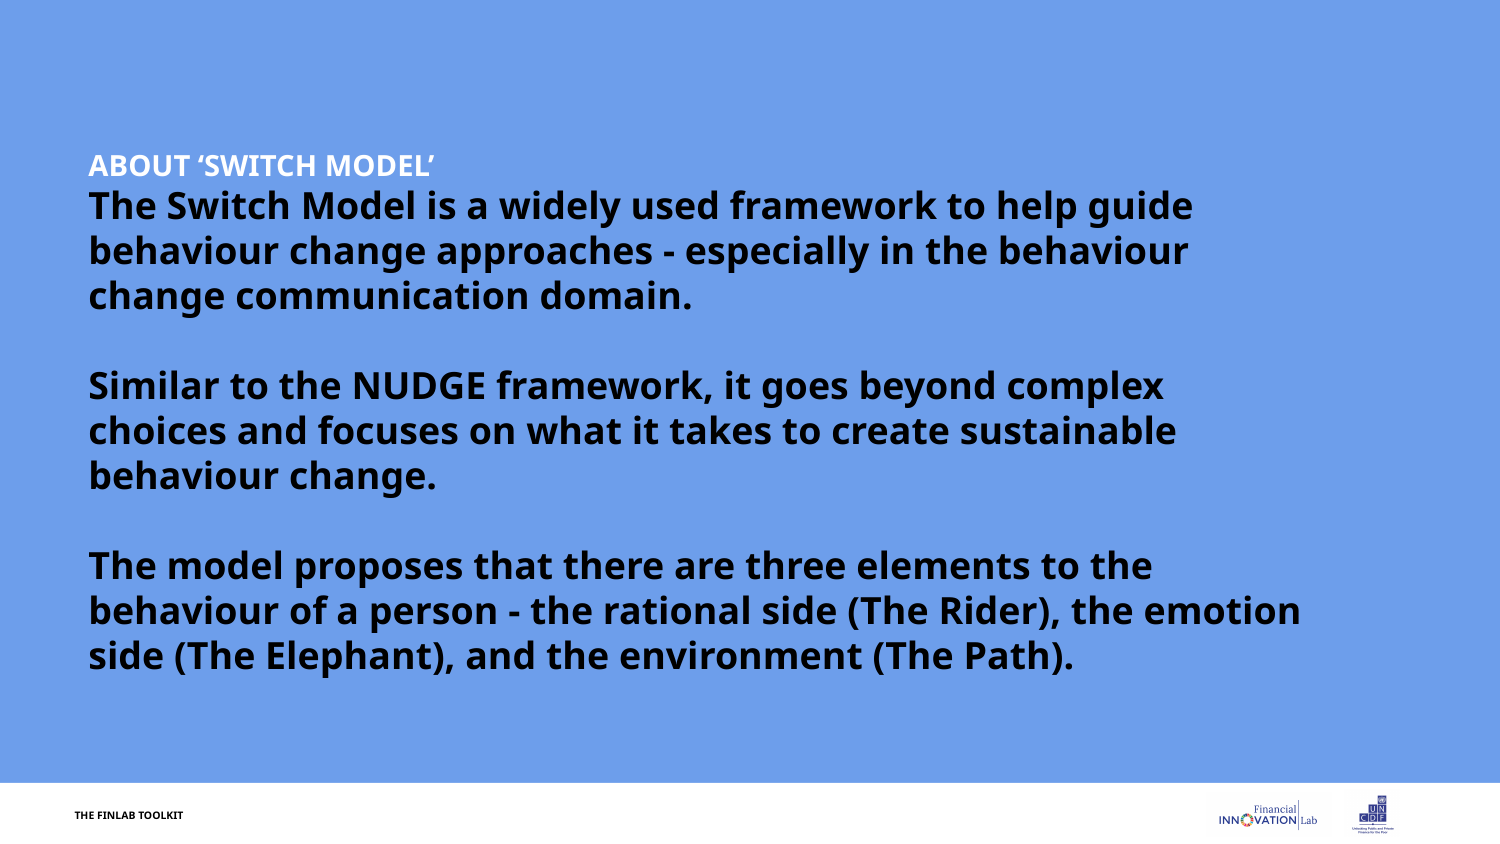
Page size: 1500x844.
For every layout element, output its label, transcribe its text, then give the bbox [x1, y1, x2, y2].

list ABOUT ‘SWITCH MODEL’ The Switch Model is a widely used framework to help guide behaviour change approaches - especially in the behaviour change communication domain. Similar to the NUDGE framework, it goes beyond complex choices and focuses on what it takes to create sustainable behaviour change. The model proposes that there are three elements to the behaviour of a person - the rational side (The Rider), the emotion side (The Elephant), and the environment (The Path). [73, 131, 1326, 713]
text_box THE FINLAB TOOLKIT [59, 792, 752, 837]
text_box [0, 0, 1500, 782]
text_box [0, 782, 1500, 844]
picture [1206, 792, 1333, 837]
picture [1344, 789, 1400, 837]
